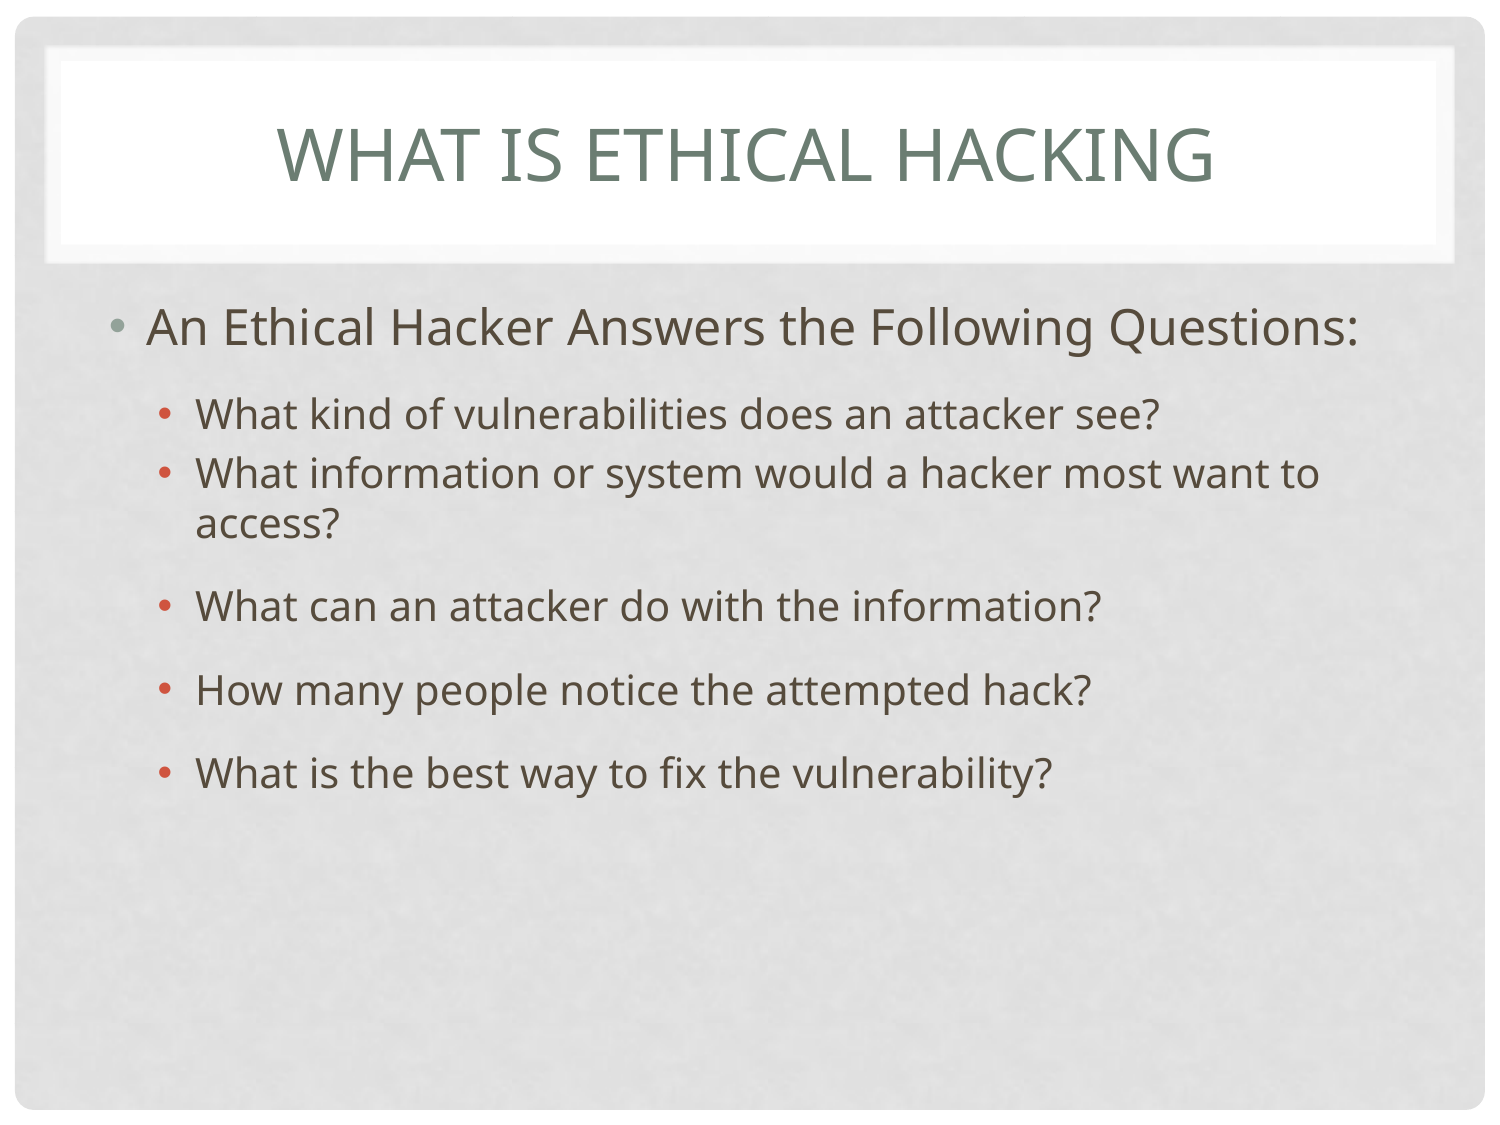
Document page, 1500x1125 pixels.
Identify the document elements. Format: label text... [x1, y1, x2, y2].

title What is ethical hacking [69, 66, 1425, 238]
list An Ethical Hacker Answers the Following Questions: What kind of vulnerabilities does an attacker see? What information or system would a hacker most want to access? What can an attacker do with the information? How many people notice the attempted hack? What is the best way to fix the vulnerability? [75, 287, 1425, 1005]
